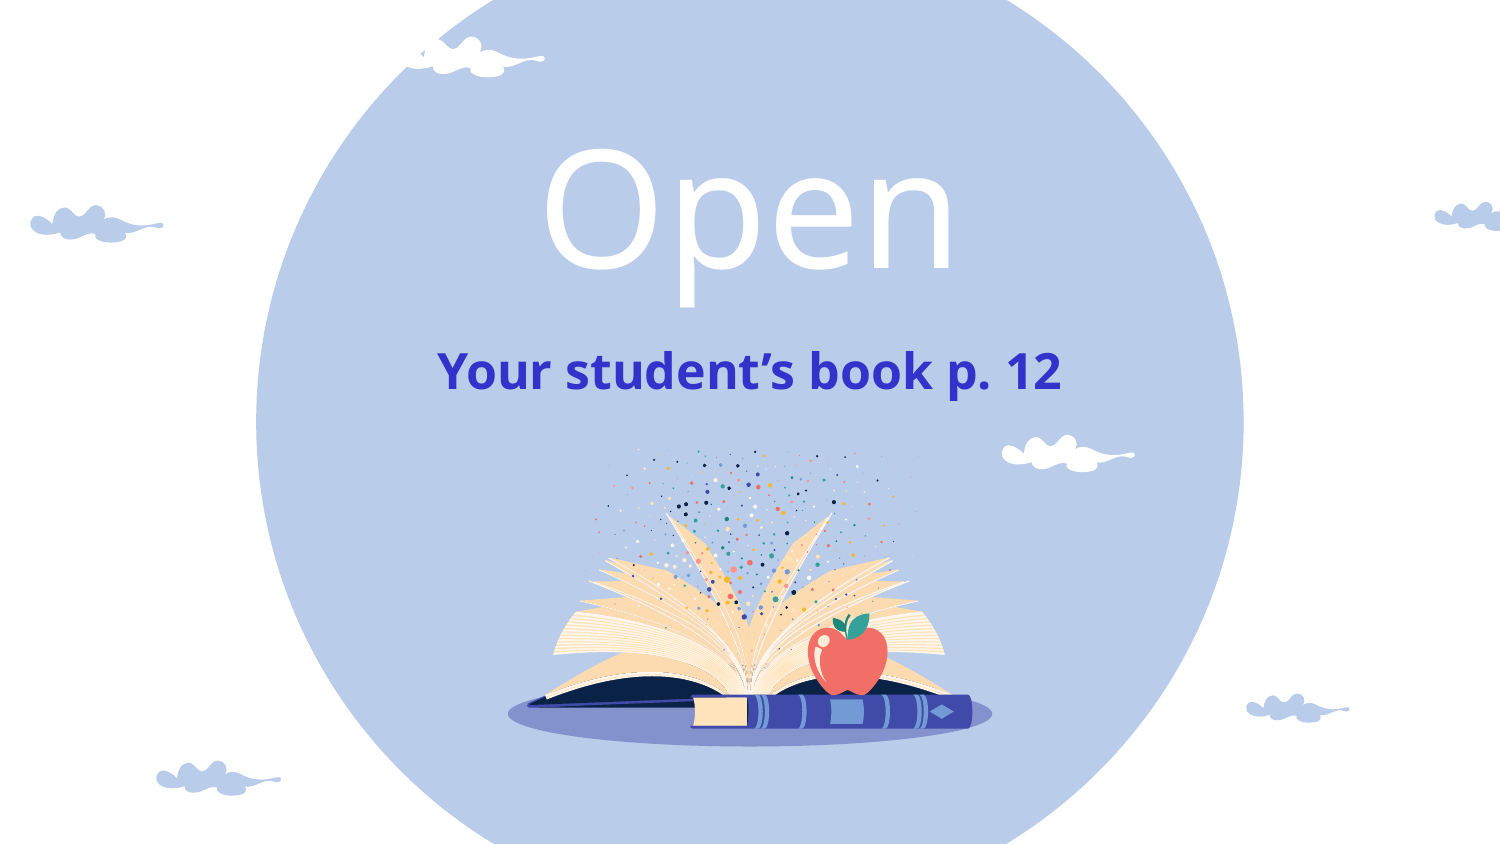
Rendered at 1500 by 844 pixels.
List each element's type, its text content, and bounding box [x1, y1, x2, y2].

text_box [507, 448, 993, 747]
subtitle Your student’s book p. 12 [275, 324, 1225, 452]
title Open [421, 89, 1079, 308]
